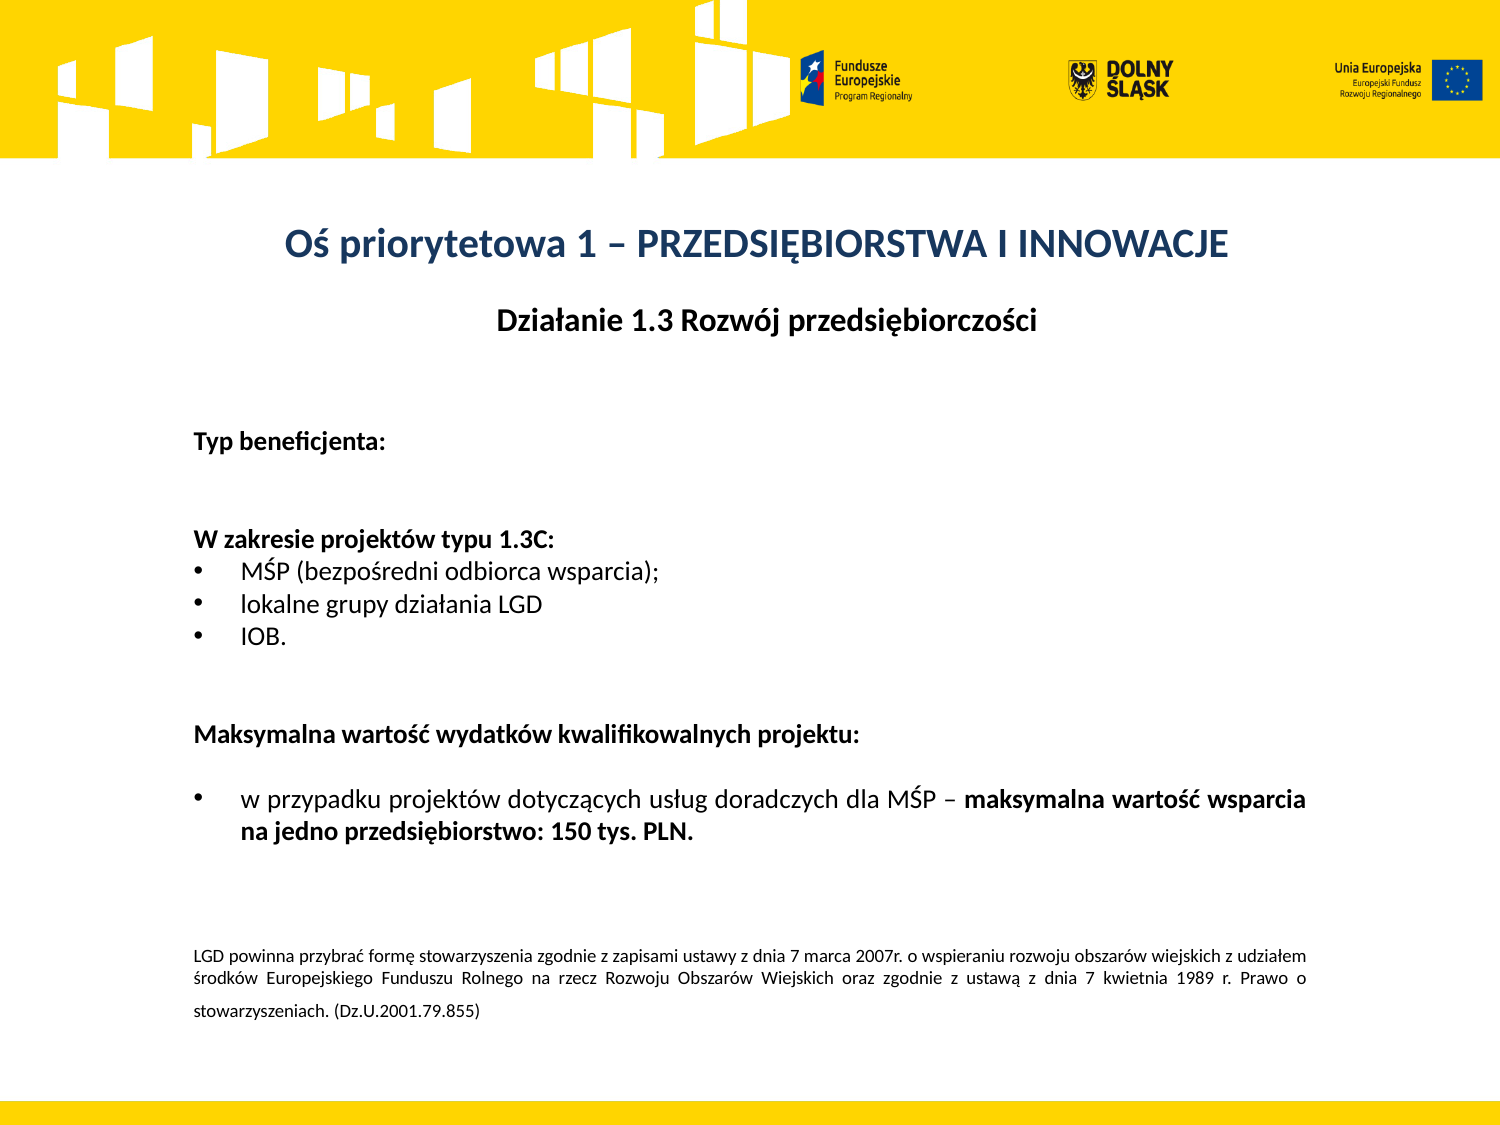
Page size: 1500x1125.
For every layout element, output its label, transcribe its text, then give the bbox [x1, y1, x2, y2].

text_box Oś priorytetowa 1 – PRZEDSIĘBIORSTWA I INNOWACJE [258, 208, 1245, 274]
text_box Działanie 1.3 Rozwój przedsiębiorczości [230, 290, 1306, 346]
text_box Typ beneficjenta: W zakresie projektów typu 1.3C: MŚP (bezpośredni odbiorca wsparcia); lokalne grupy działania LGD IOB. Maksymalna wartość wydatków kwalifikowalnych projektu: w przypadku projektów dotyczących usług doradczych dla MŚP – maksymalna wartość wsparcia na jedno przedsiębiorstwo: 150 tys. PLN. LGD powinna przybrać formę stowarzyszenia zgodnie z zapisami ustawy z dnia 7 marca 2007r. o wspieraniu rozwoju obszarów wiejskich z udziałem środków Europejskiego Funduszu Rolnego na rzecz Rozwoju Obszarów Wiejskich oraz zgodnie z ustawą z dnia 7 kwietnia 1989 r. Prawo o stowarzyszeniach. (Dz.U.2001.79.855) [178, 416, 1322, 1064]
picture [0, 0, 1500, 1125]
